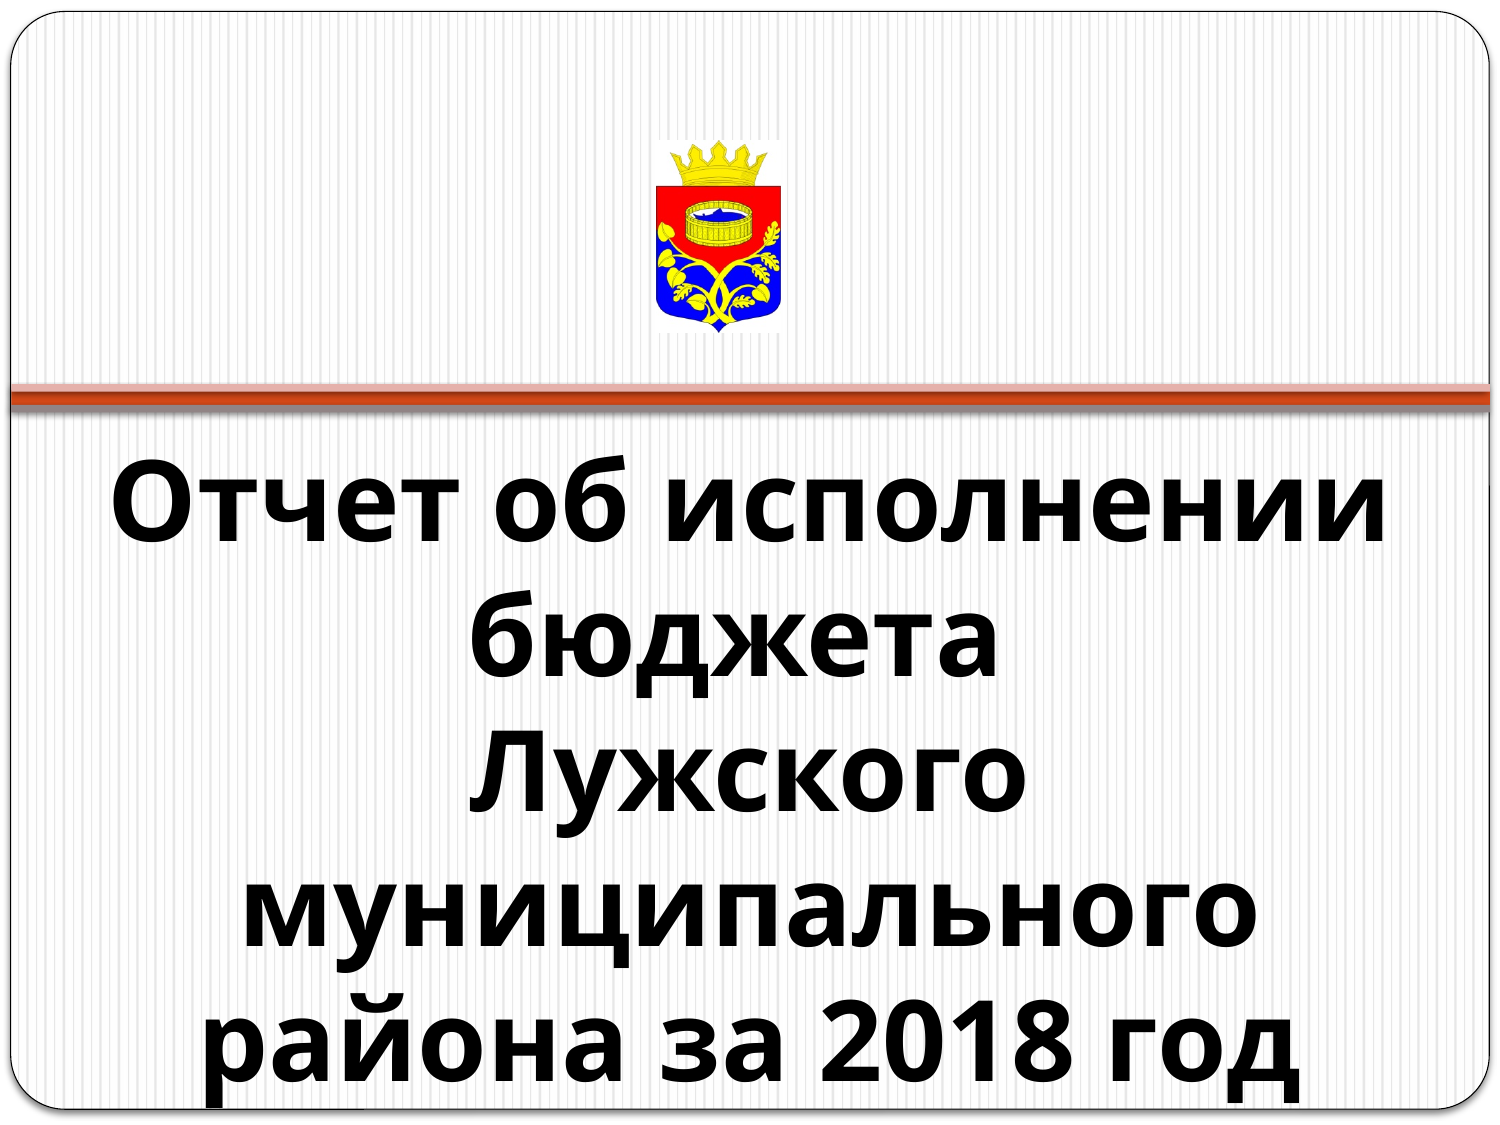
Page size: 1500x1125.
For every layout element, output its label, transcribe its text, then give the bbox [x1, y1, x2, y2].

text_box Отчет об исполнении бюджета Лужского муниципального района за 2018 год [0, 421, 1500, 1112]
picture [655, 140, 781, 333]
